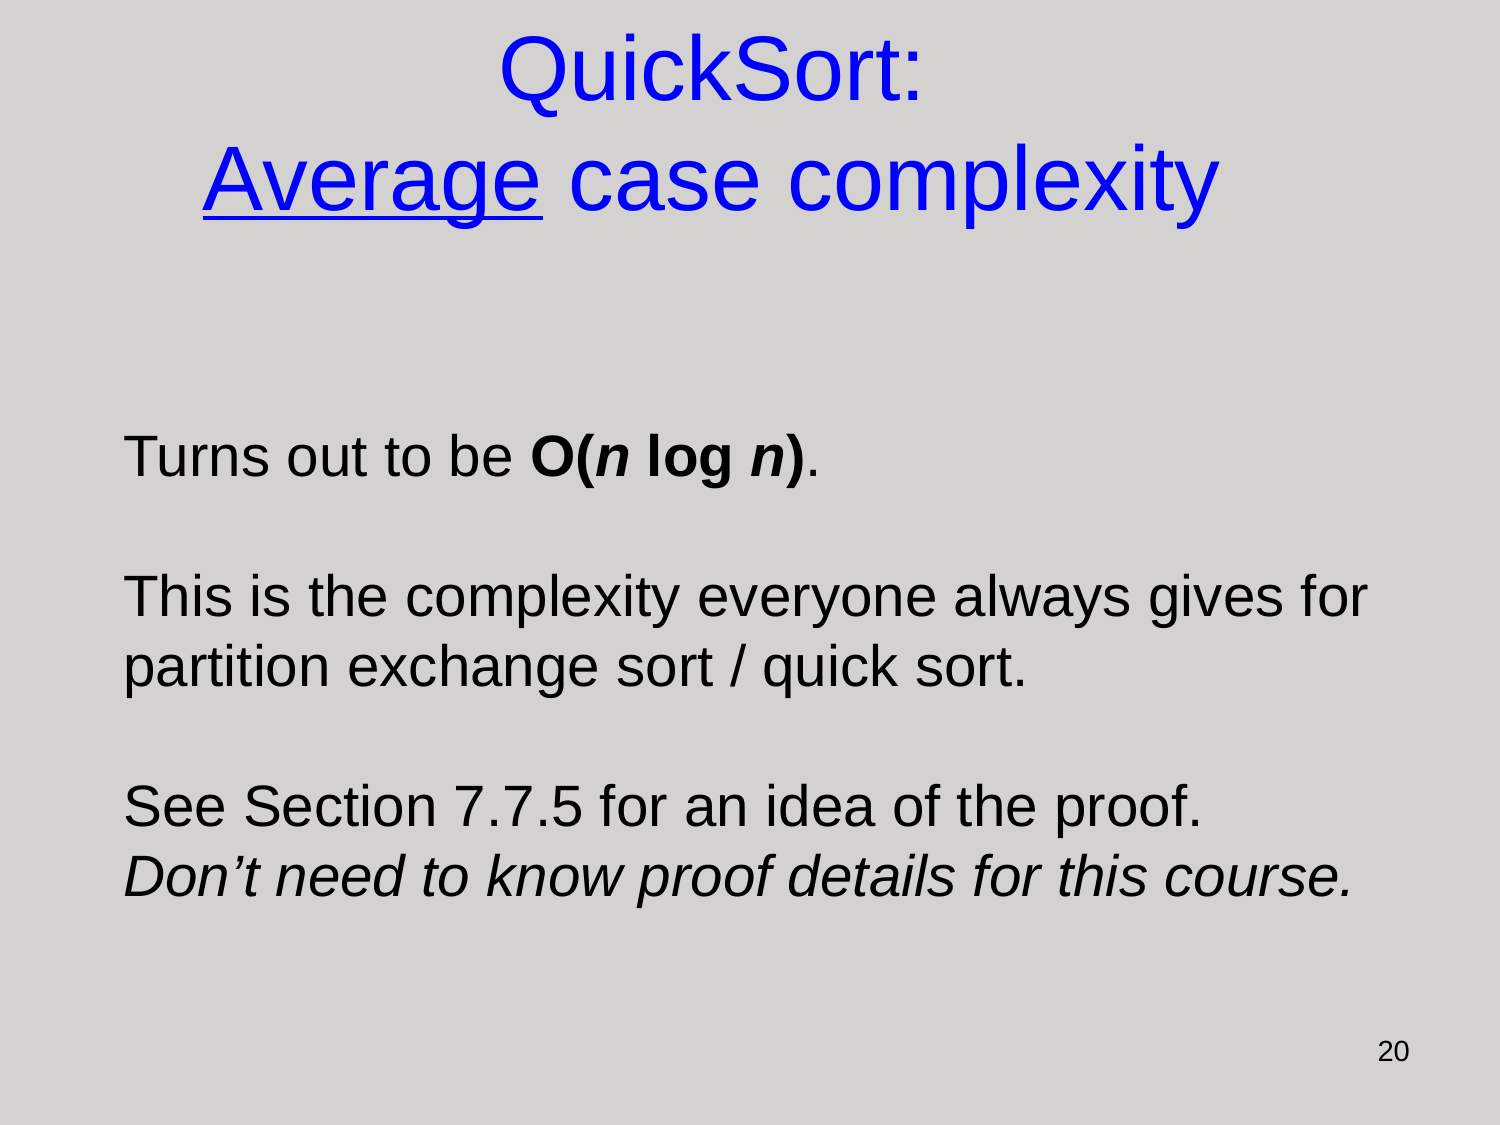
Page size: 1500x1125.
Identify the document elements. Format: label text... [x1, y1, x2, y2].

text_box Turns out to be O(n log n). This is the complexity everyone always gives for partition exchange sort / quick sort. See Section 7.7.5 for an idea of the proof. Don’t need to know proof details for this course. [108, 410, 1402, 916]
slide_number 20 [1074, 1024, 1425, 1103]
title QuickSort: Average case complexity [75, 24, 1350, 213]
